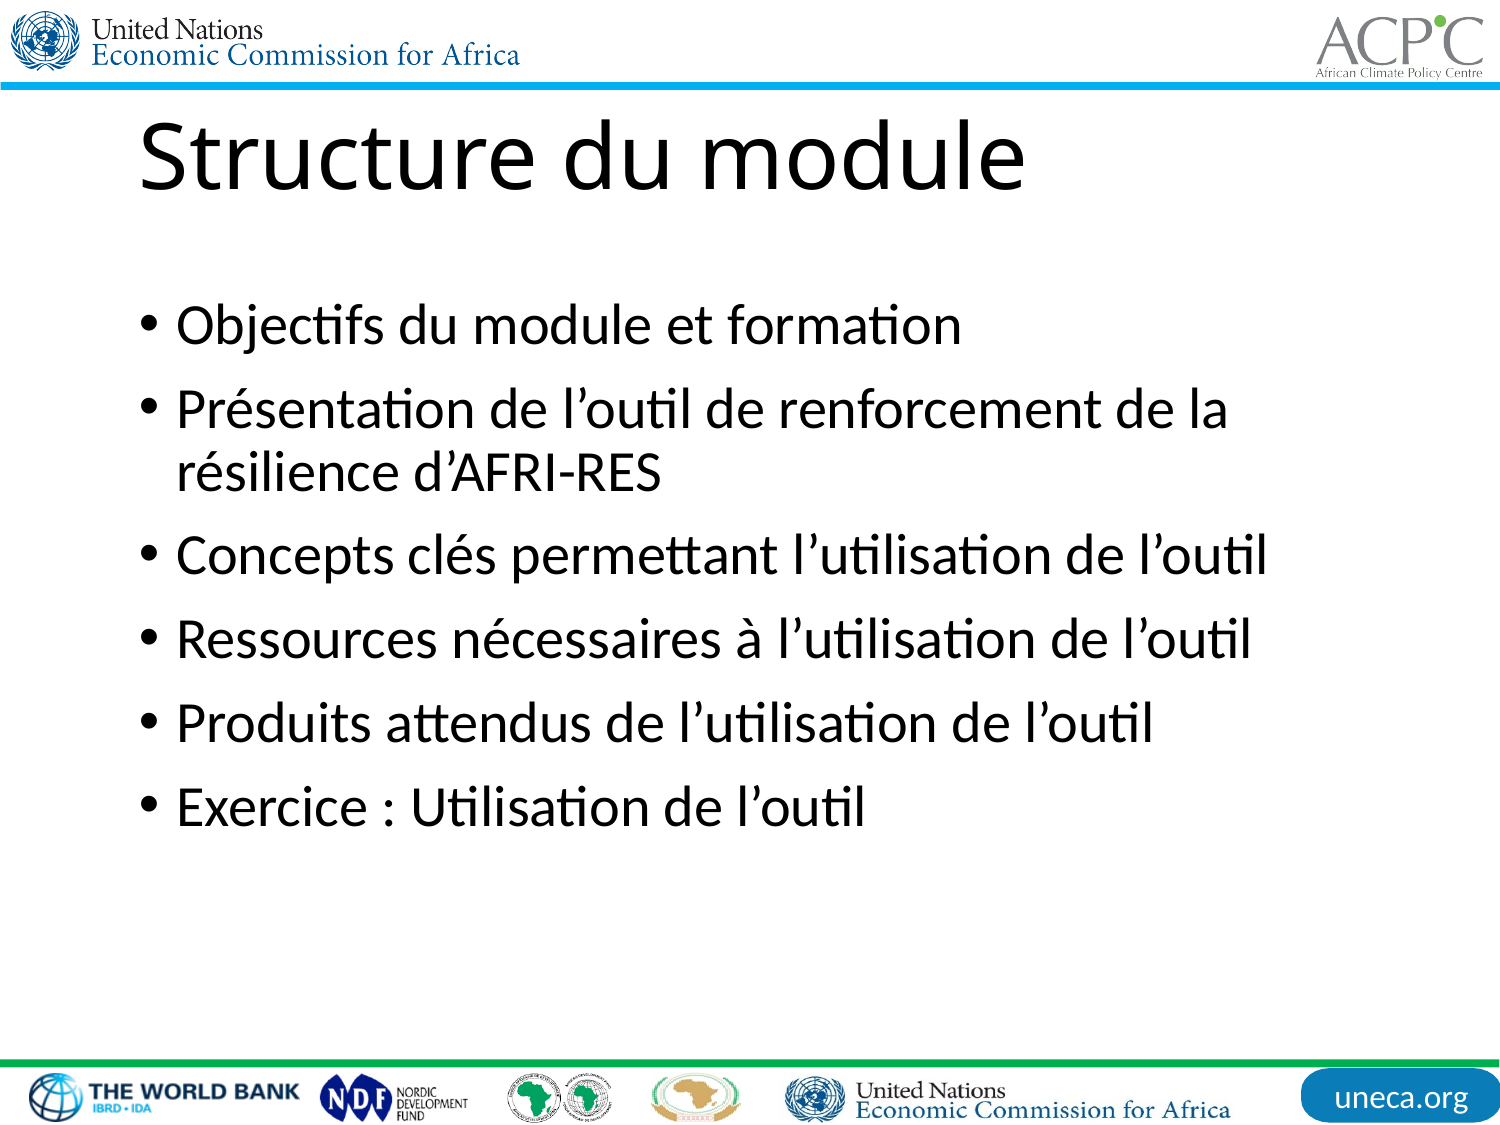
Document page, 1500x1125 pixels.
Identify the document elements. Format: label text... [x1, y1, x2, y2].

picture [780, 1074, 1235, 1124]
picture [1312, 11, 1489, 81]
picture [11, 11, 520, 71]
picture [505, 1071, 614, 1124]
picture [29, 1073, 300, 1122]
text_box Objectifs du module et formation Présentation de l’outil de renforcement de la résilience d’AFRI-RES Concepts clés permettant l’utilisation de l’outil Ressources nécessaires à l’utilisation de l’outil Produits attendus de l’utilisation de l’outil Exercice : Utilisation de l’outil [124, 286, 1450, 789]
picture [651, 1072, 741, 1122]
text_box Structure du module [124, 102, 1450, 256]
picture [319, 1073, 468, 1122]
